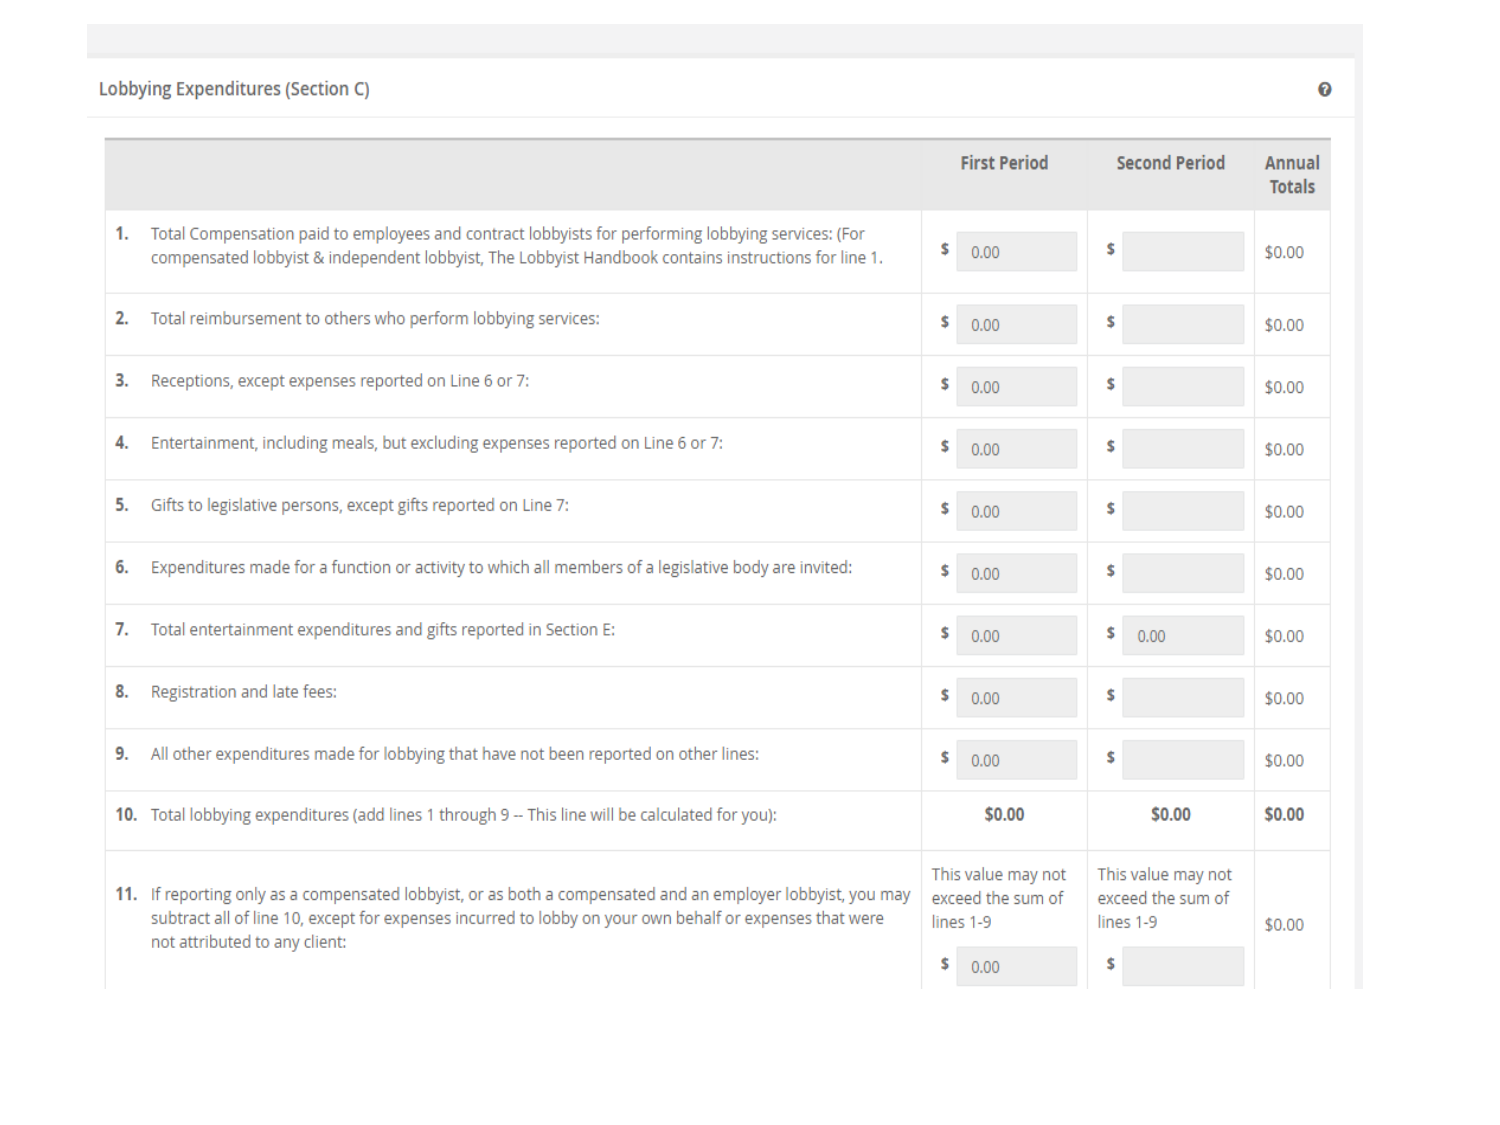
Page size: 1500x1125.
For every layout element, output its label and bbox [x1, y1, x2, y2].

picture [87, 24, 1363, 990]
